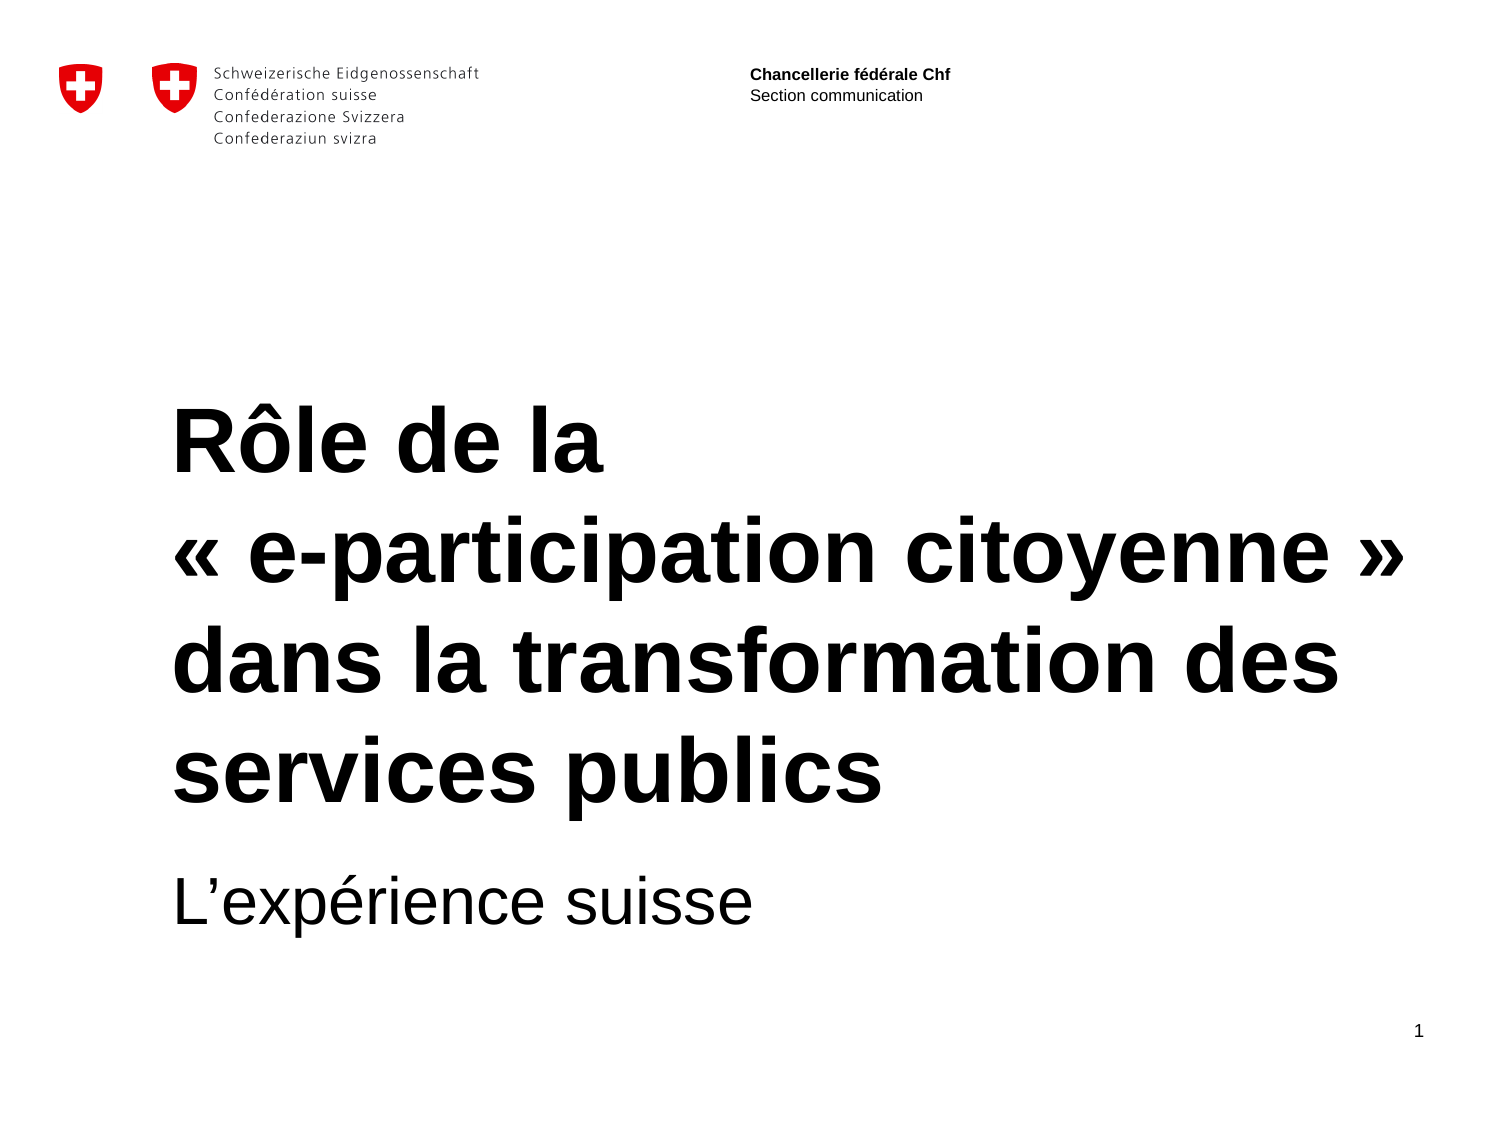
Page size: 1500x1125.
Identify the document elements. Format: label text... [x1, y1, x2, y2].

picture [59, 64, 103, 114]
text_box L’expérience suisse [172, 857, 1392, 1031]
text_box Rôle de la « e-participation citoyenne » dans la transformation des services publics [171, 380, 1432, 836]
picture [152, 63, 480, 147]
